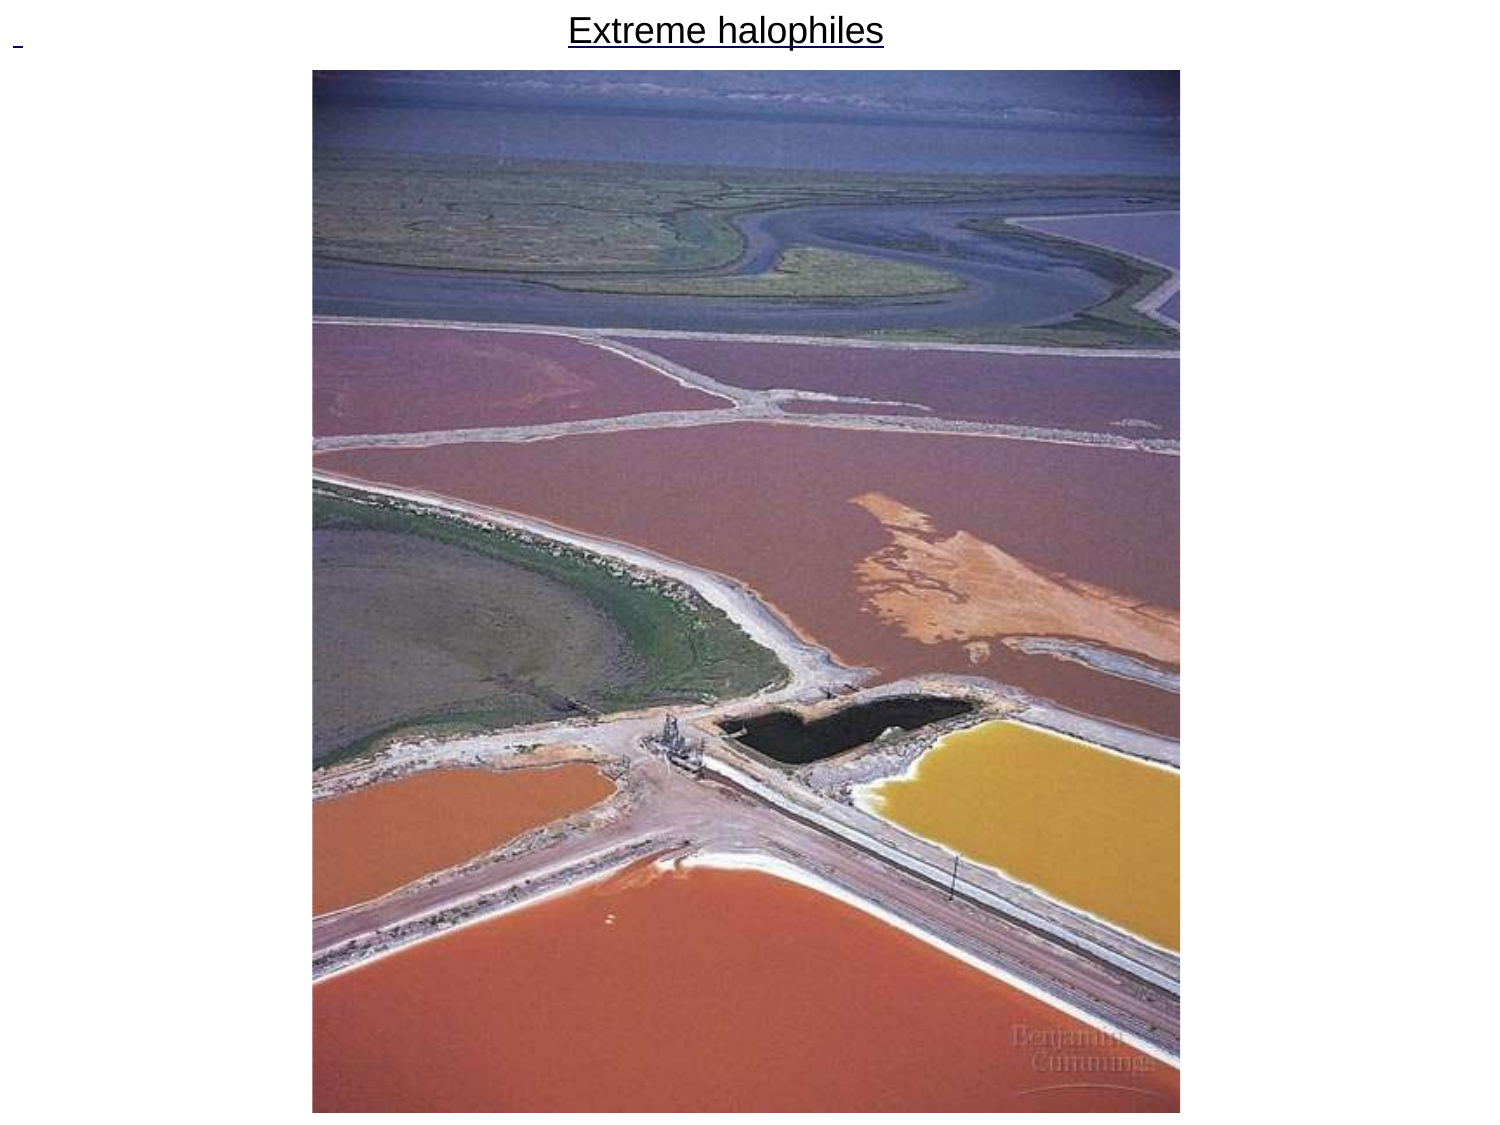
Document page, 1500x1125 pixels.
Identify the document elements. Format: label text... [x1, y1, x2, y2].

text_box Extreme halophiles [10, 4, 1477, 52]
text_box [312, 70, 1181, 1113]
